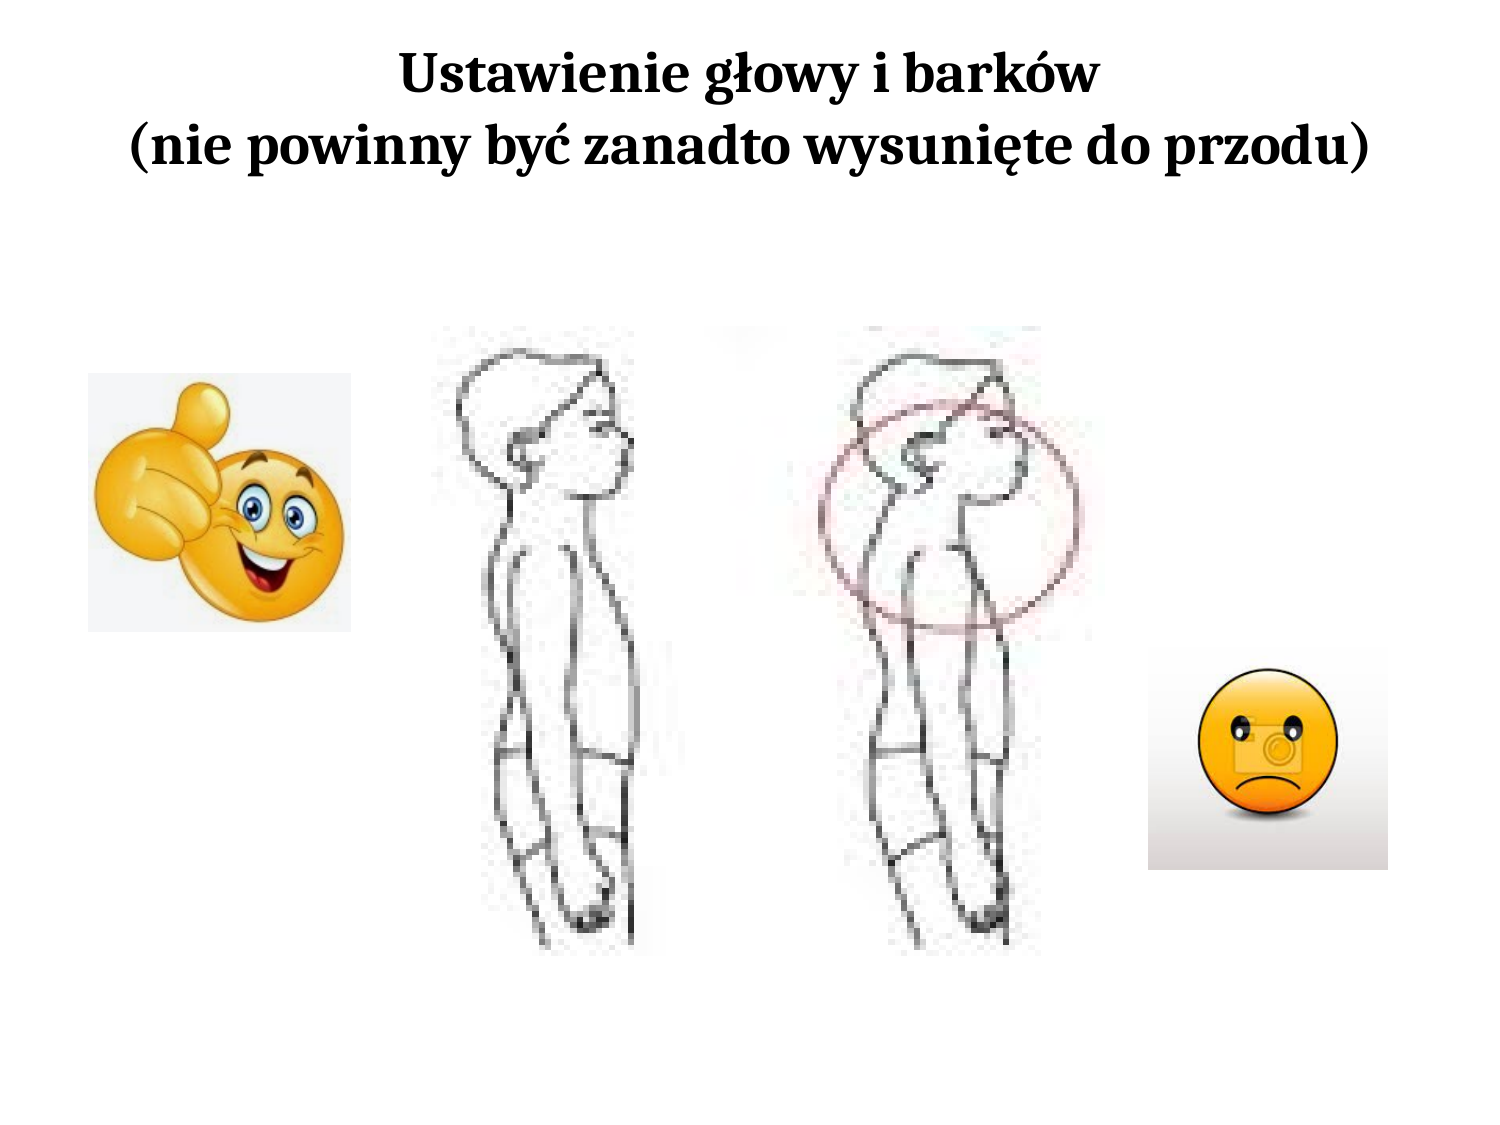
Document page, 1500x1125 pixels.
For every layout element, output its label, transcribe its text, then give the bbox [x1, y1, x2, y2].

picture [88, 373, 352, 632]
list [430, 326, 1105, 1024]
title Ustawienie głowy i barków (nie powinny być zanadto wysunięte do przodu) [75, 45, 1425, 233]
picture [1148, 621, 1389, 870]
